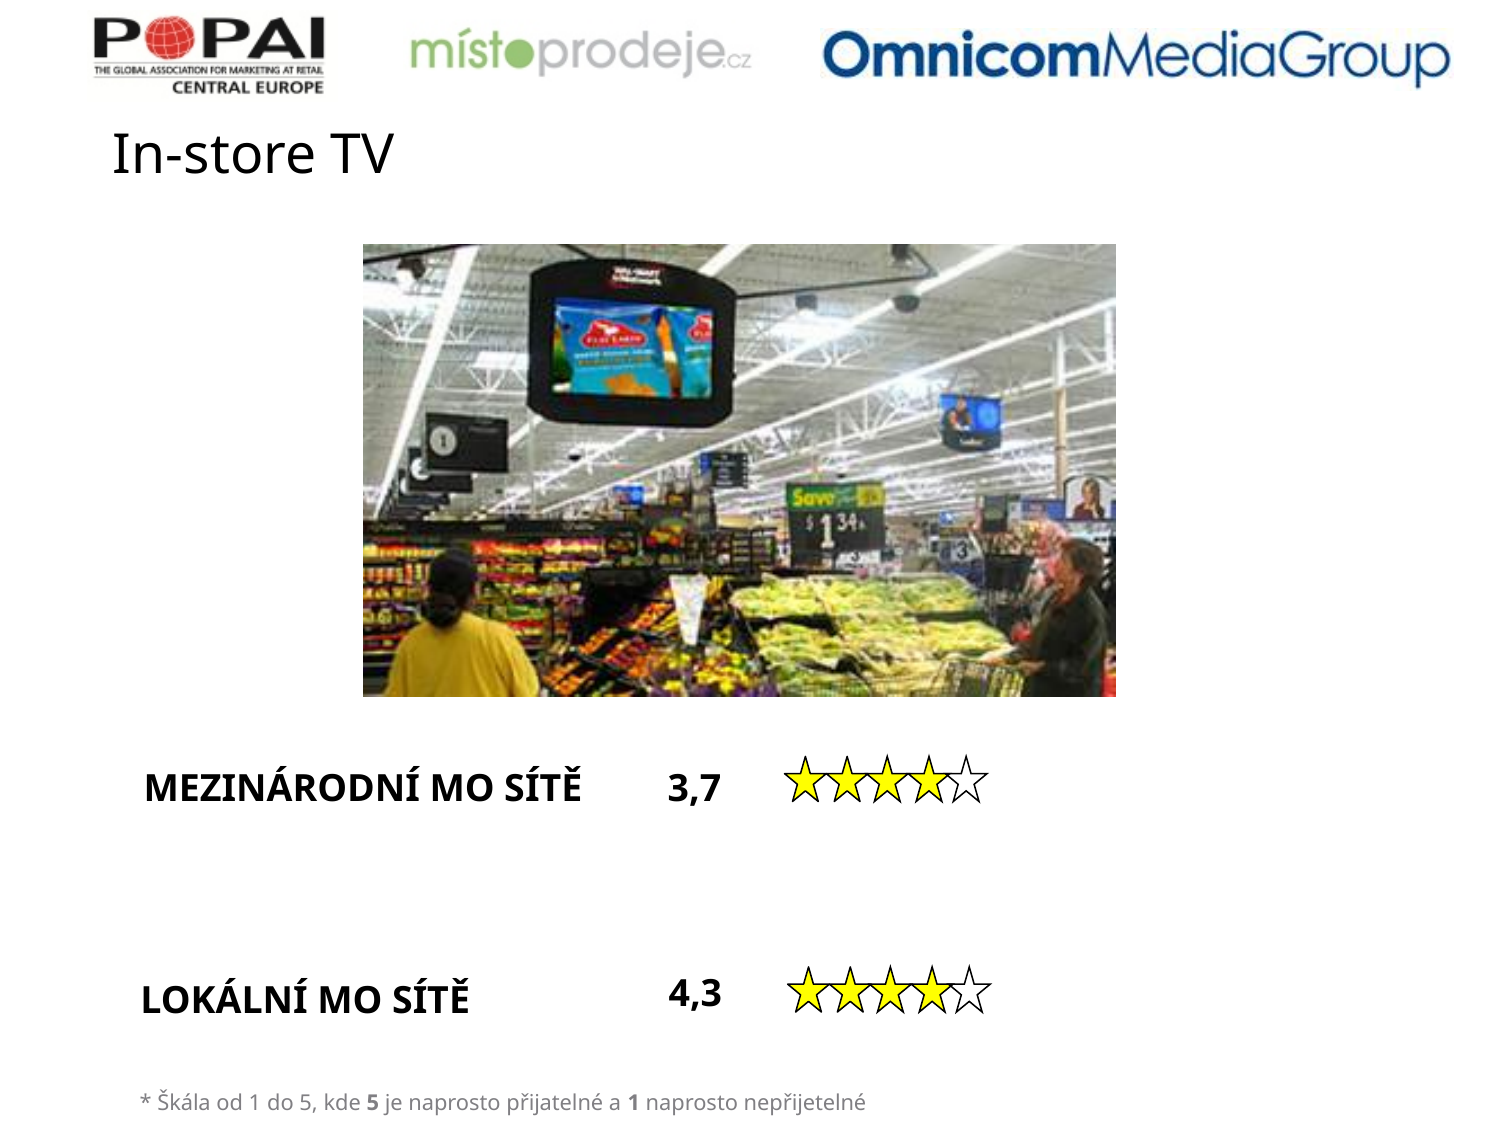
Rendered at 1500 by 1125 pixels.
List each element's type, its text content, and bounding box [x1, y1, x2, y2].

text_box MEZINÁRODNÍ MO SÍTĚ [128, 756, 598, 817]
picture [87, 10, 338, 102]
text_box 3,7 [652, 756, 737, 817]
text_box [784, 756, 988, 802]
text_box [787, 966, 991, 1013]
picture [403, 3, 768, 88]
picture [820, 28, 1454, 91]
text_box 4,3 [653, 961, 738, 1022]
title In-store TV [112, 111, 1423, 249]
text_box LOKÁLNÍ MO SÍTĚ [125, 968, 486, 1029]
picture [363, 244, 1116, 697]
text_box * Škála od 1 do 5, kde 5 je naprosto přijatelné a 1 naprosto nepřijetelné [124, 1081, 882, 1122]
